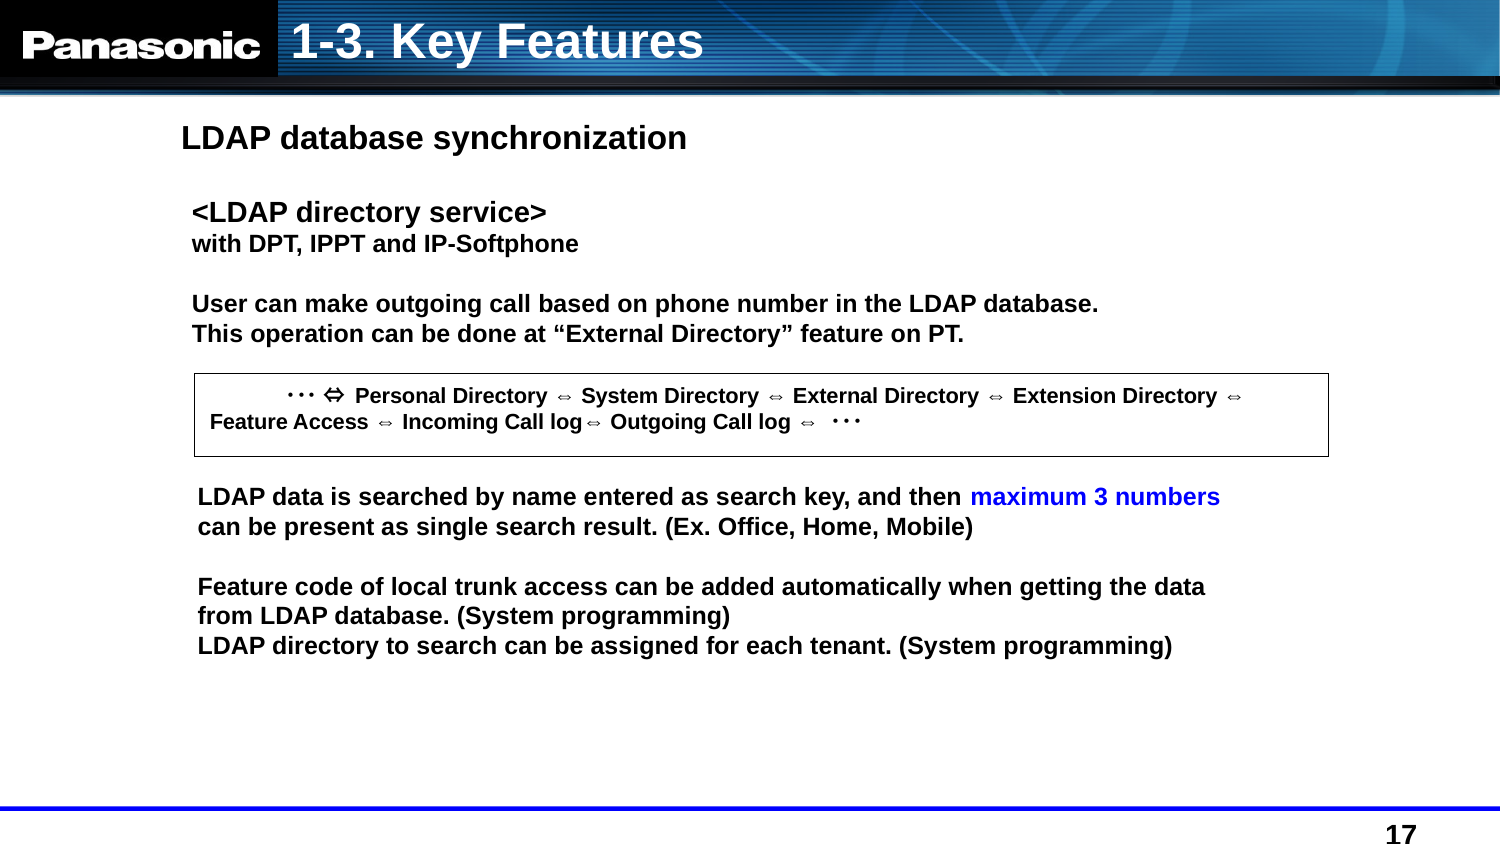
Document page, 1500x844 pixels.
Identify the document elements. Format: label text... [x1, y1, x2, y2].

text_box ･･･ ⇔ Personal Directory ⇔ System Directory ⇔ External Directory ⇔ Extension Directory ⇔ Feature Access ⇔ Incoming Call log⇔ Outgoing Call log ⇔ ･･･ [194, 373, 1329, 457]
text_box LDAP database synchronization [166, 108, 703, 164]
text_box <LDAP directory service> with DPT, IPPT and IP-Softphone User can make outgoing call based on phone number in the LDAP database. This operation can be done at “External Directory” feature on PT. [177, 185, 1306, 355]
text_box LDAP data is searched by name entered as search key, and then maximum 3 numbers can be present as single search result. (Ex. Office, Home, Mobile) Feature code of local trunk access can be added automatically when getting the data from LDAP database. (System programming) LDAP directory to search can be assigned for each tenant. (System programming) [182, 472, 1264, 668]
text_box 1-3. Key Features [280, 4, 1241, 74]
picture [0, 0, 1500, 97]
